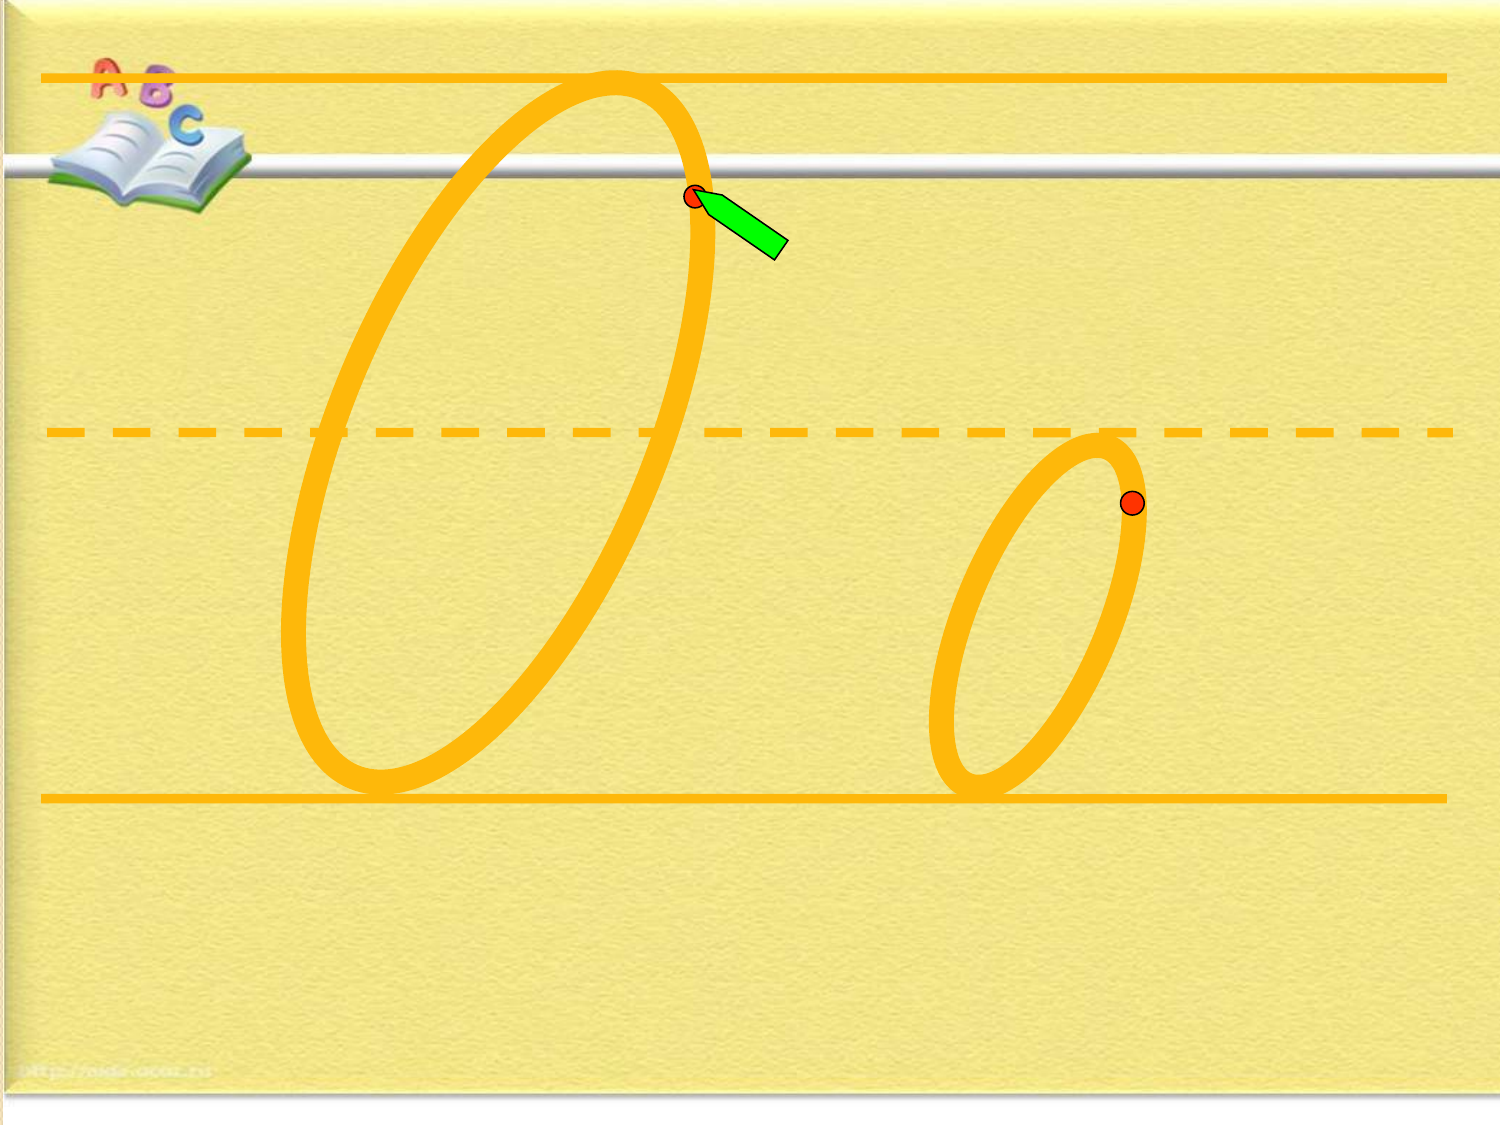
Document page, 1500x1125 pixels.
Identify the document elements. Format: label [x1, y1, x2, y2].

text_box [340, 58, 707, 807]
picture [0, 0, 1500, 1125]
text_box [713, 77, 1454, 799]
text_box [966, 433, 1145, 800]
text_box [40, 77, 333, 799]
